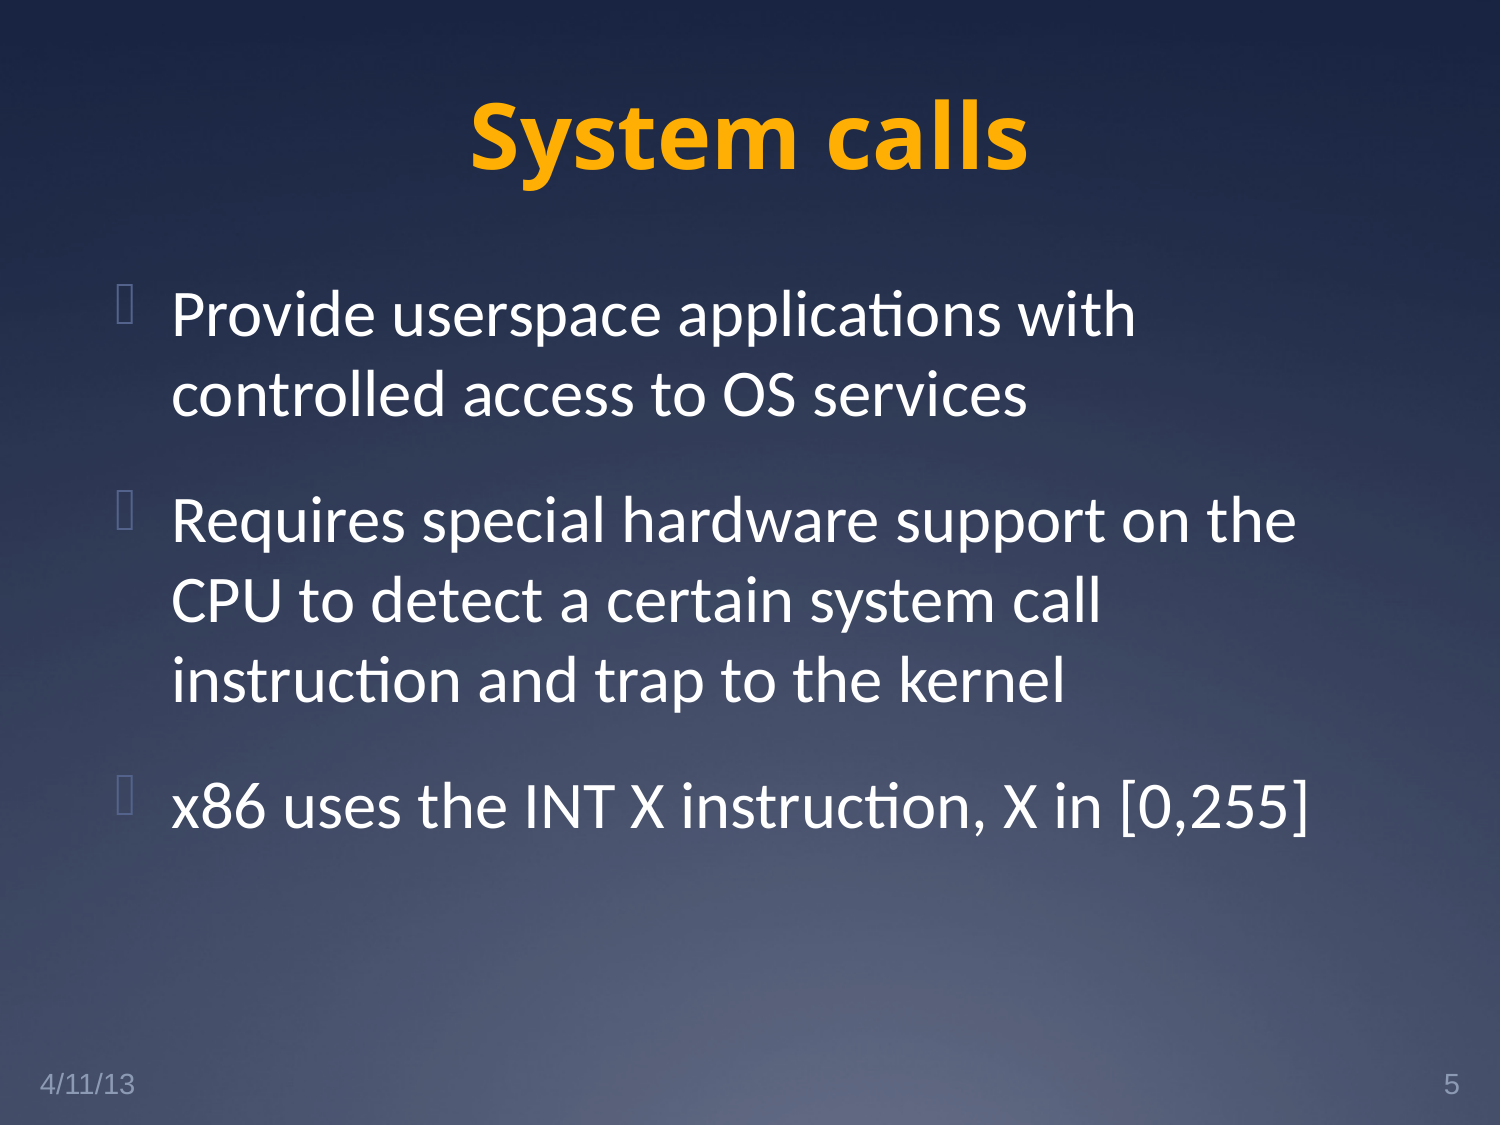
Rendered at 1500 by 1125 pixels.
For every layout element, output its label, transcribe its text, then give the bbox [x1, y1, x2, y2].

title System calls [37, 70, 1463, 200]
slide_number 5 [1374, 1052, 1475, 1113]
list Provide userspace applications with controlled access to OS services Requires special hardware support on the CPU to detect a certain system call instruction and trap to the kernel x86 uses the INT X instruction, X in [0,255] [99, 262, 1400, 1005]
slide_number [24, 1052, 288, 1113]
